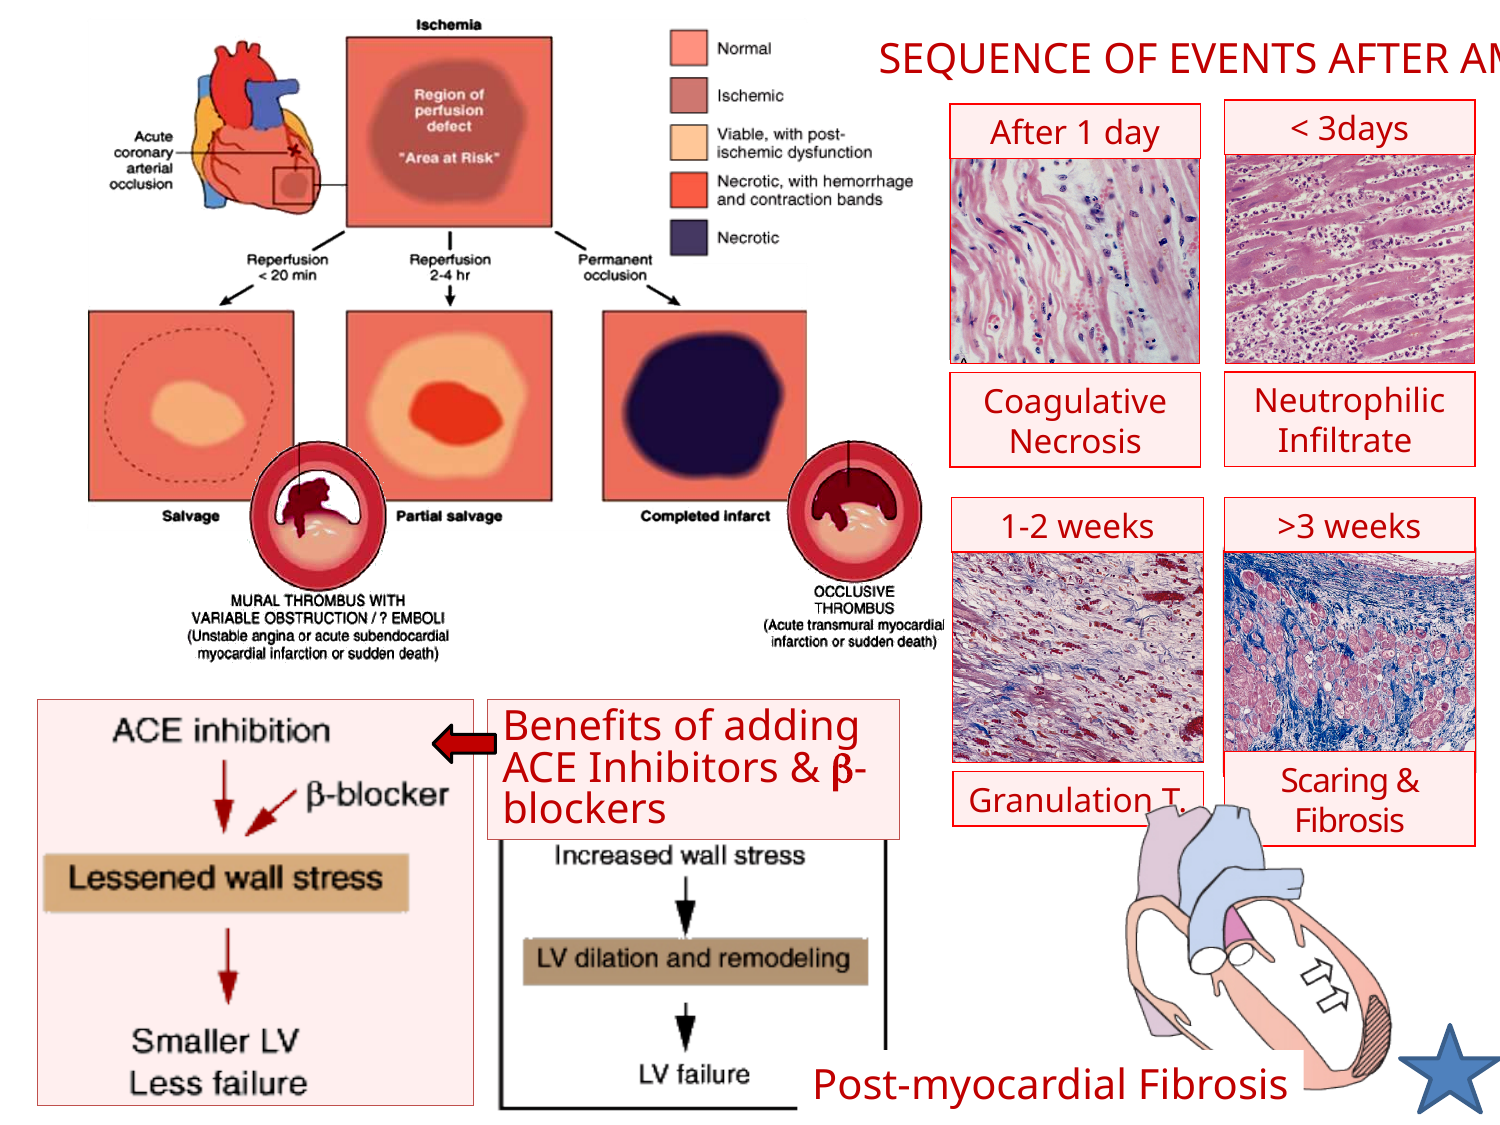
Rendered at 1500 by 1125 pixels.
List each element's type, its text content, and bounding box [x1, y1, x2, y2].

picture [37, 699, 474, 1107]
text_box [949, 99, 1476, 827]
text_box [1404, 1022, 1500, 1115]
text_box [477, 732, 498, 756]
text_box SEQUENCE OF EVENTS AFTER AMI [914, 24, 1500, 90]
picture [1124, 794, 1401, 1096]
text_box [186, 437, 454, 663]
picture [491, 799, 888, 1113]
text_box Post-myocardial Fibrosis [891, 1050, 1304, 1115]
text_box Benefits of adding ACE Inhibitors & b-blockers [487, 699, 900, 840]
picture [87, 18, 951, 651]
